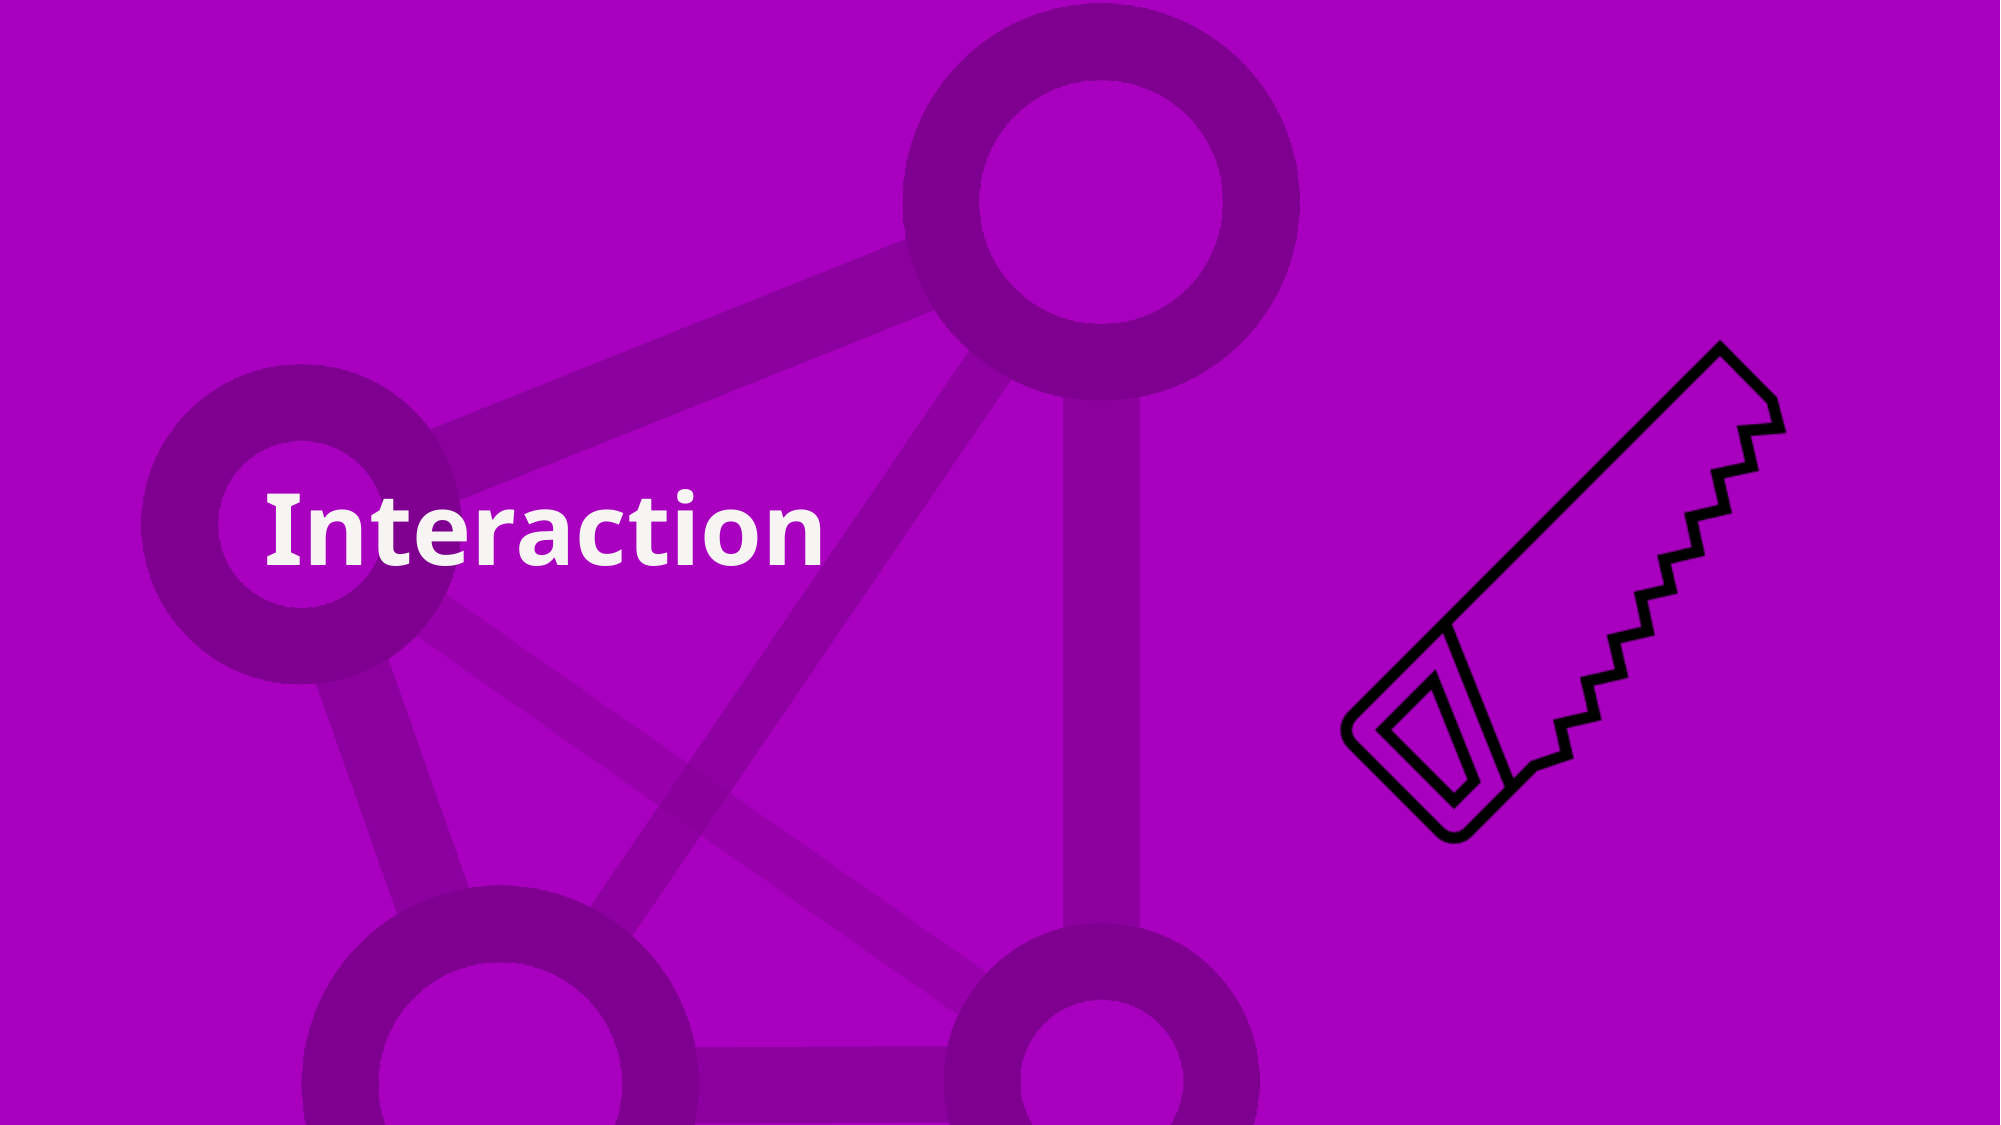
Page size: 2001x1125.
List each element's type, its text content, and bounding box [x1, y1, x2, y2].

title Interaction [249, 184, 1750, 882]
picture [1289, 317, 1838, 867]
picture [72, 0, 1371, 1125]
